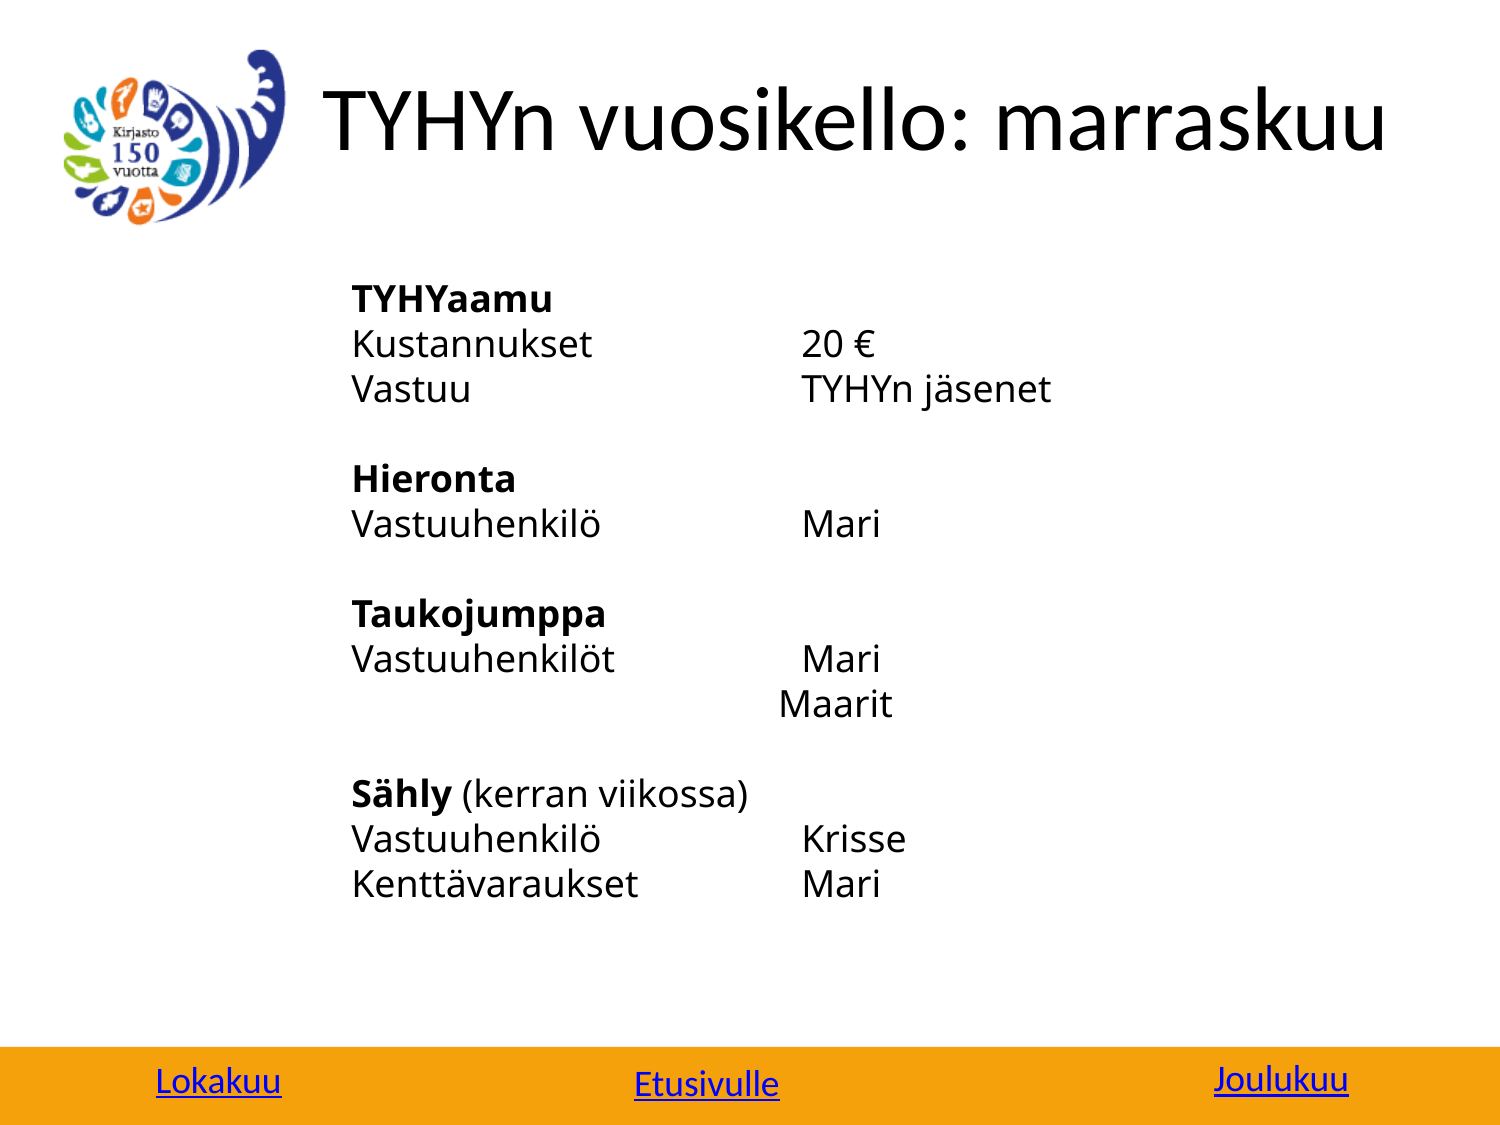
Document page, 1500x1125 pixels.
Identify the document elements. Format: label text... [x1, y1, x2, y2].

text_box TYHYaamu Kustannukset 20 € Vastuu TYHYn jäsenet Hieronta Vastuuhenkilö Mari Taukojumppa Vastuuhenkilöt Mari Maarit Sähly (kerran viikossa) Vastuuhenkilö Krisse Kenttävaraukset Mari [336, 267, 1125, 912]
text_box Lokakuu [0, 1048, 438, 1109]
title TYHYn vuosikello: marraskuu [219, 19, 1495, 209]
text_box Etusivulle [488, 1051, 926, 1111]
text_box Joulukuu [1062, 1046, 1500, 1107]
text_box [0, 1045, 1500, 1125]
picture [52, 42, 296, 231]
